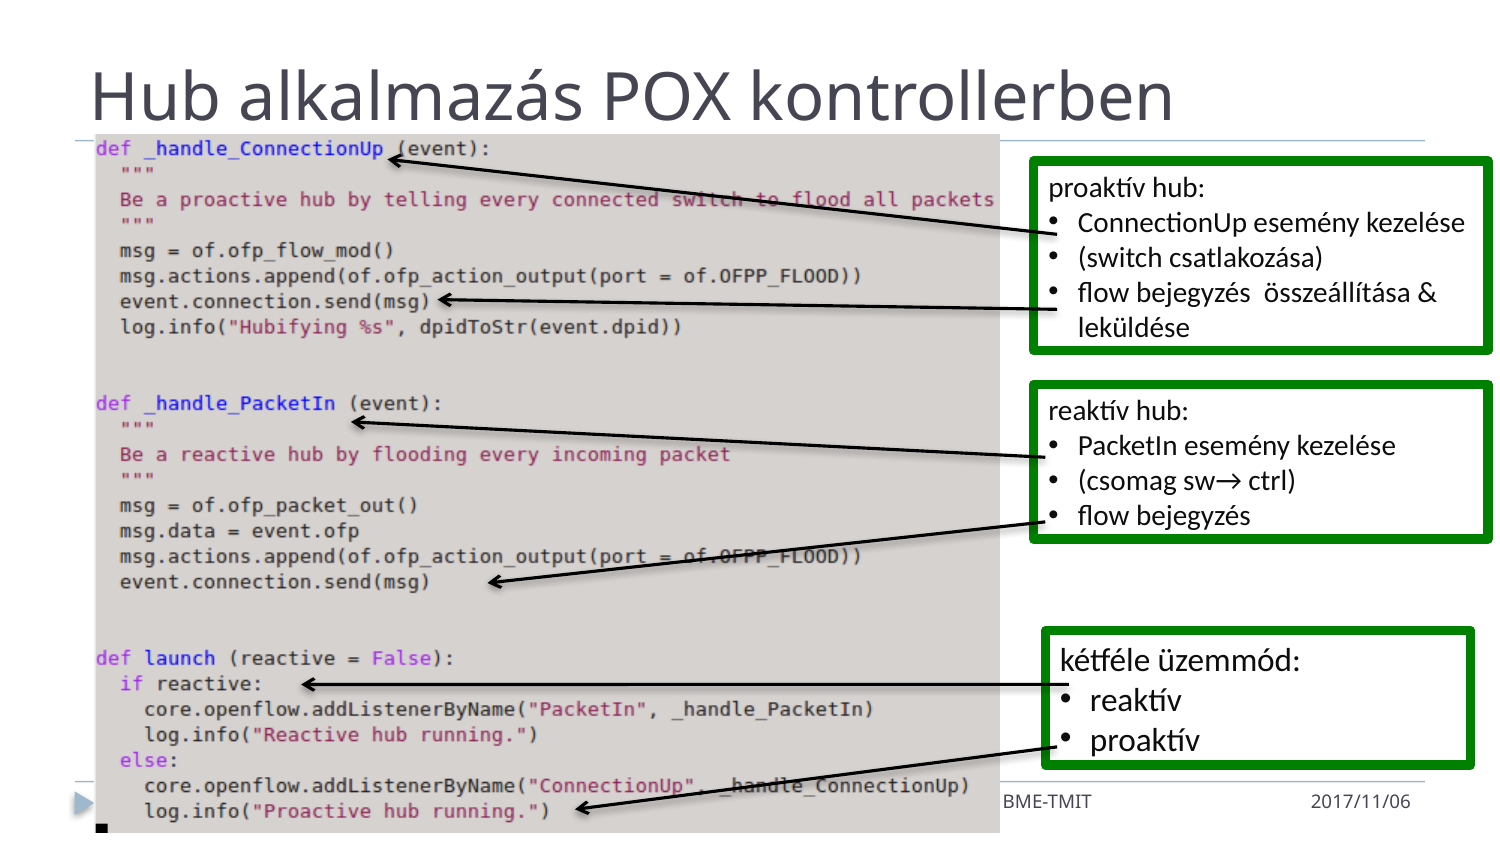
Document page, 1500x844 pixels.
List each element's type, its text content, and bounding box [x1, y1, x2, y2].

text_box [487, 521, 1046, 584]
text_box reaktív hub: PacketIn esemény kezelése (csomag sw→ ctrl) flow bejegyzés [1033, 384, 1489, 539]
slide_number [1175, 782, 1426, 827]
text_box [437, 299, 1058, 310]
text_box proaktív hub: ConnectionUp esemény kezelése (switch csatlakozása) flow bejegyzés összeállítása & leküldése [1033, 160, 1489, 351]
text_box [350, 421, 1046, 458]
text_box kétféle üzemmód: reaktív proaktív [1045, 630, 1471, 765]
title Hub alkalmazás POX kontrollerben [75, 18, 1425, 141]
footer Hálózatok építése és üzemeltetése, SDN a gyakorlatban - Sonkoly Balázs, BME-TMIT [1006, 782, 1163, 827]
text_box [574, 746, 1058, 810]
picture [93, 134, 1001, 833]
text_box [387, 159, 1058, 235]
